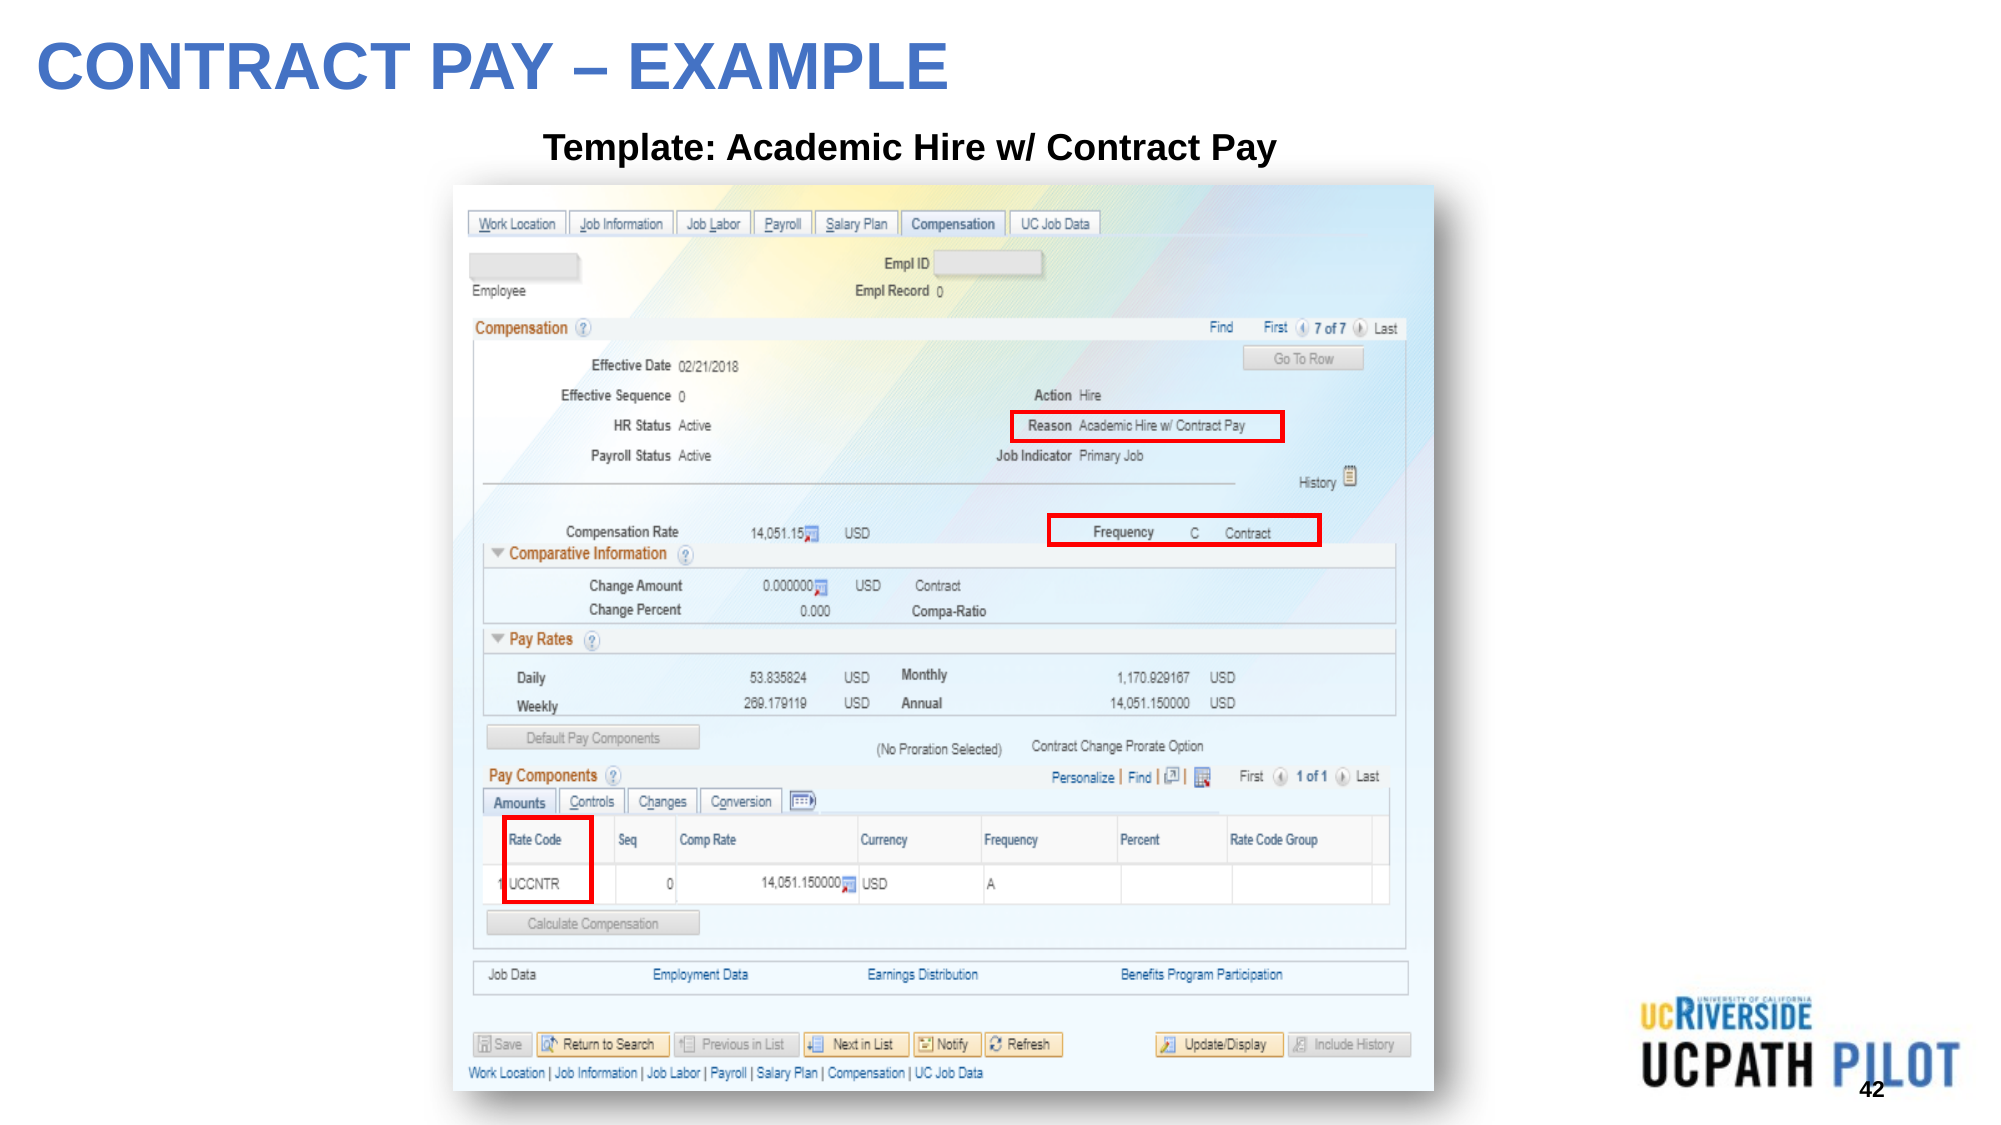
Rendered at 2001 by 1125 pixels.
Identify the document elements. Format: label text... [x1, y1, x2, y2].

slide_number 42 [1471, 1063, 1900, 1114]
title CONTRACT PAY – EXAMPLE [21, 15, 2000, 158]
text_box Template: Academic Hire w/ Contract Pay [528, 115, 1320, 185]
picture [0, 0, 2001, 1125]
